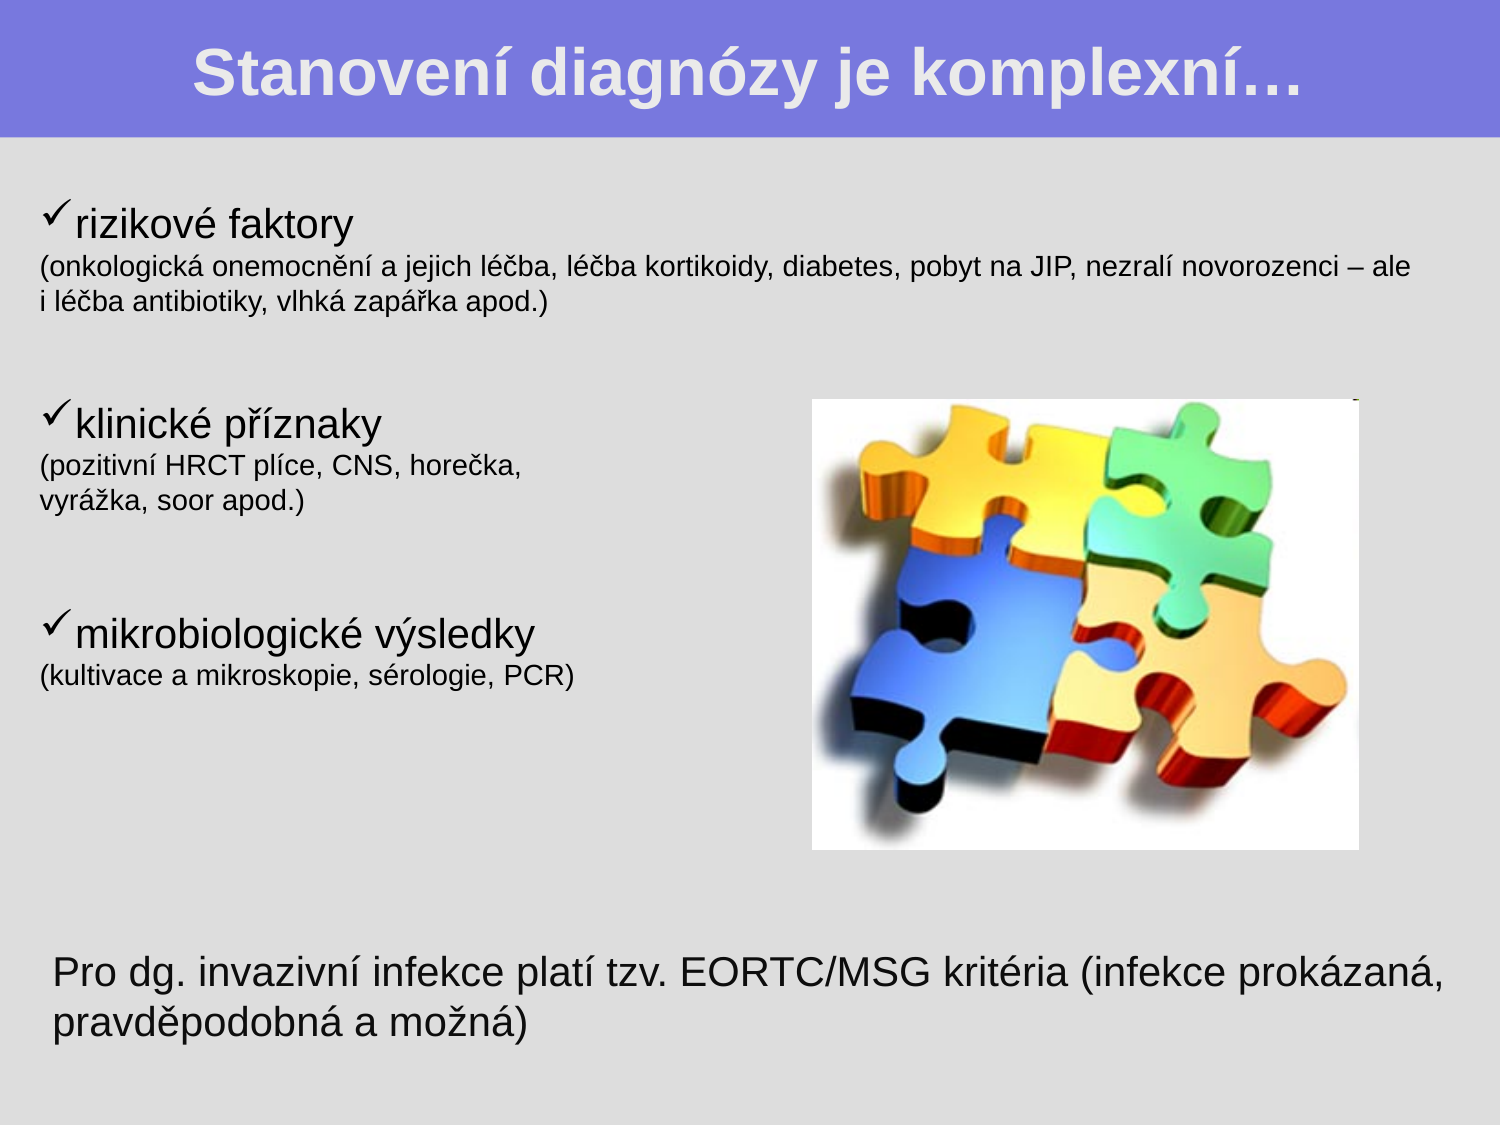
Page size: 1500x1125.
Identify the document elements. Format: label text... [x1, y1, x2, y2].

text_box Pro dg. invazivní infekce platí tzv. EORTC/MSG kritéria (infekce prokázaná, pravděpodobná a možná) [37, 937, 1488, 1053]
text_box rizikové faktory (onkologická onemocnění a jejich léčba, léčba kortikoidy, diabetes, pobyt na JIP, nezralí novorozenci – ale i léčba antibiotiky, vlhká zapářka apod.) klinické příznaky (pozitivní HRCT plíce, CNS, horečka, vyrážka, soor apod.) mikrobiologické výsledky (kultivace a mikroskopie, sérologie, PCR) [24, 189, 1438, 699]
title Stanovení diagnózy je komplexní… [0, 0, 1500, 138]
picture [812, 399, 1359, 851]
